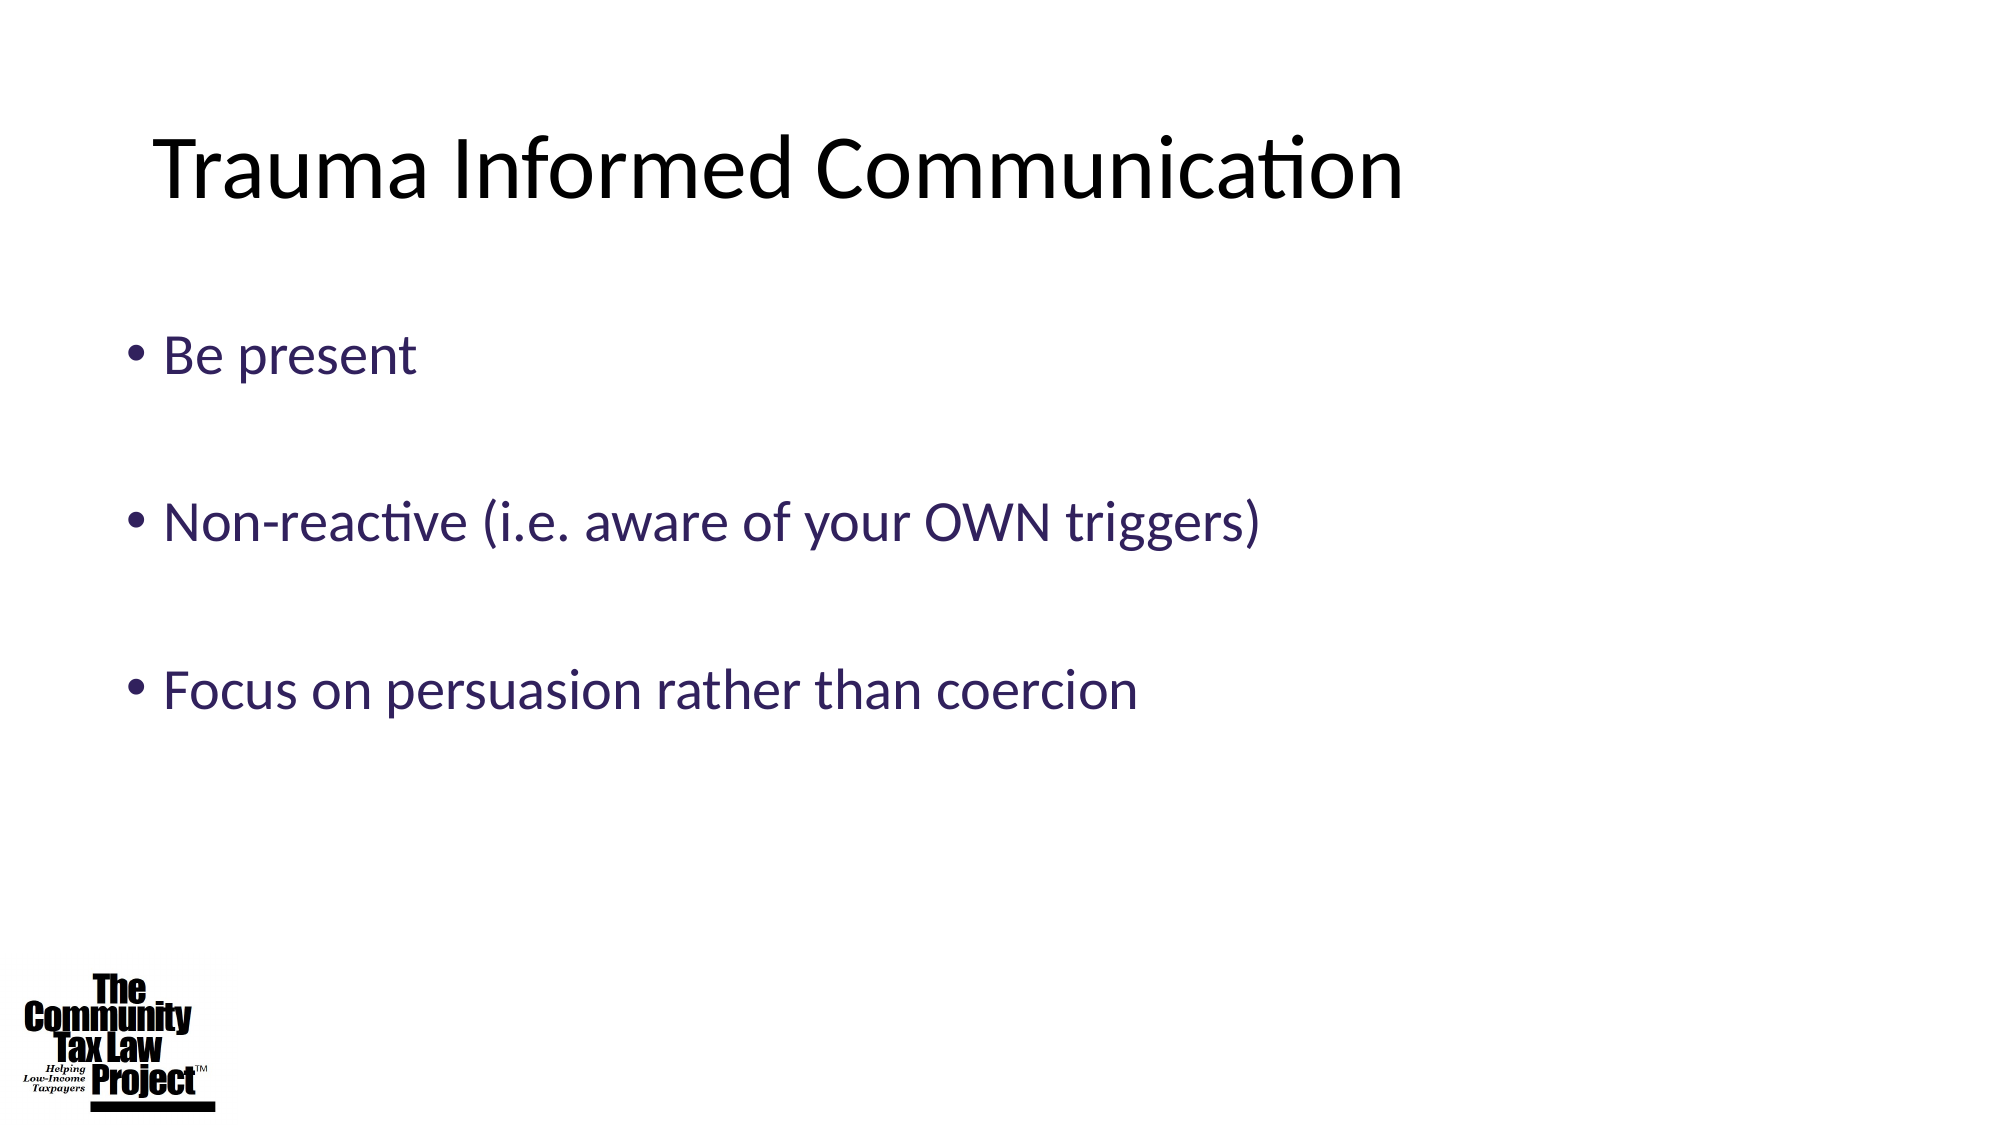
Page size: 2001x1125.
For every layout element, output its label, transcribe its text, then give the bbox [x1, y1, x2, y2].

list Be present Non-reactive (i.e. aware of your OWN triggers) Focus on persuasion rather than coercion [111, 316, 1522, 954]
picture [0, 953, 238, 1125]
title Trauma Informed Communication [137, 59, 1863, 278]
